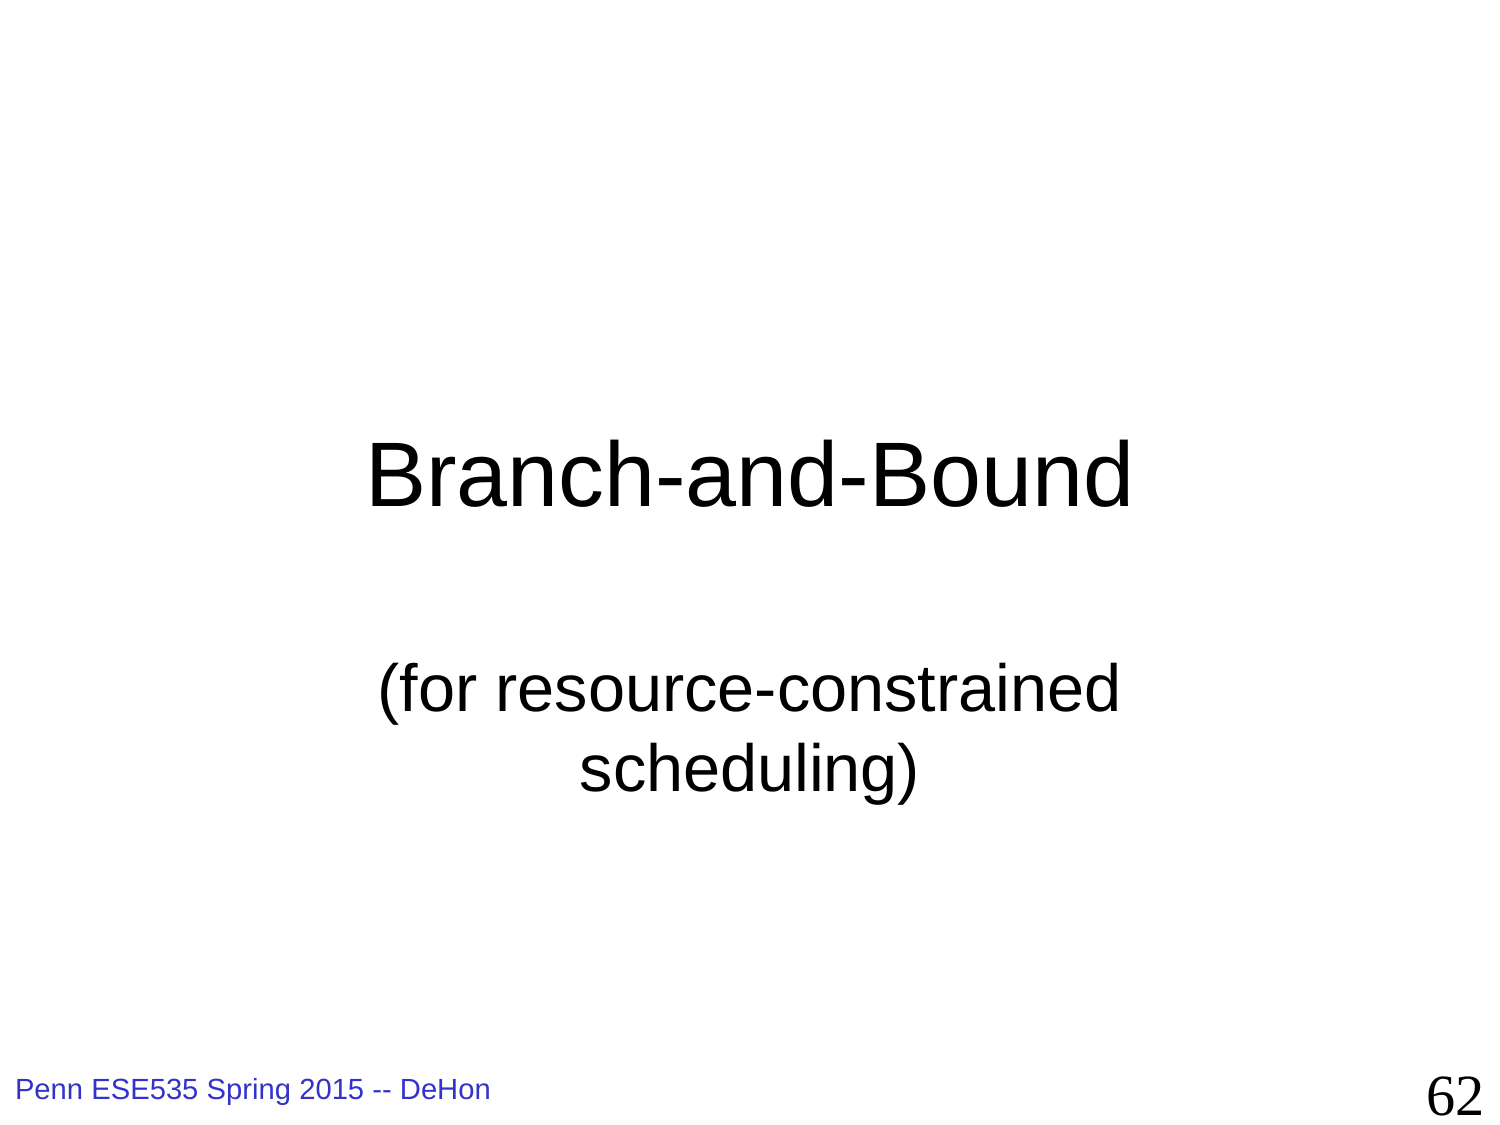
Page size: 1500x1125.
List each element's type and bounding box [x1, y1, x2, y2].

subtitle [224, 637, 1276, 926]
slide_number [0, 1062, 576, 1125]
slide_number [1187, 1049, 1500, 1125]
title [112, 349, 1388, 591]
